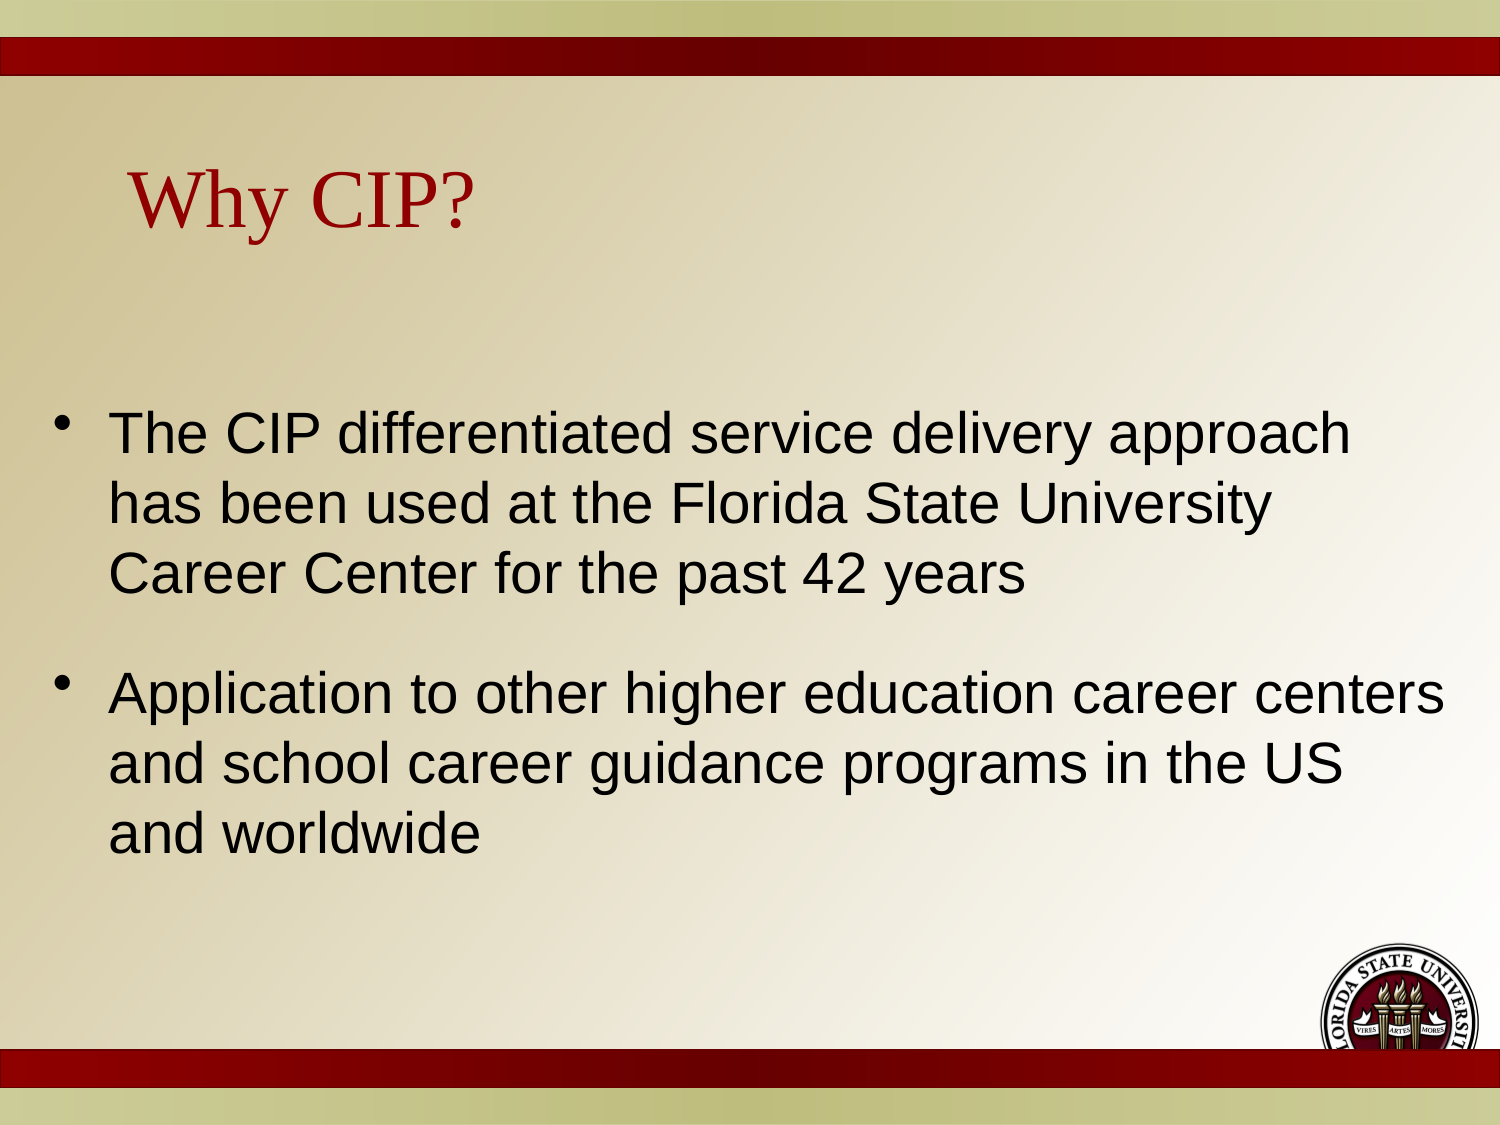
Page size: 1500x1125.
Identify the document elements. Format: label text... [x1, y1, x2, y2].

title Why CIP? [112, 99, 1500, 288]
picture [0, 76, 1500, 1049]
list The CIP differentiated service delivery approach has been used at the Florida State University Career Center for the past 42 years Application to other higher education career centers and school career guidance programs in the US and worldwide [37, 387, 1475, 1125]
